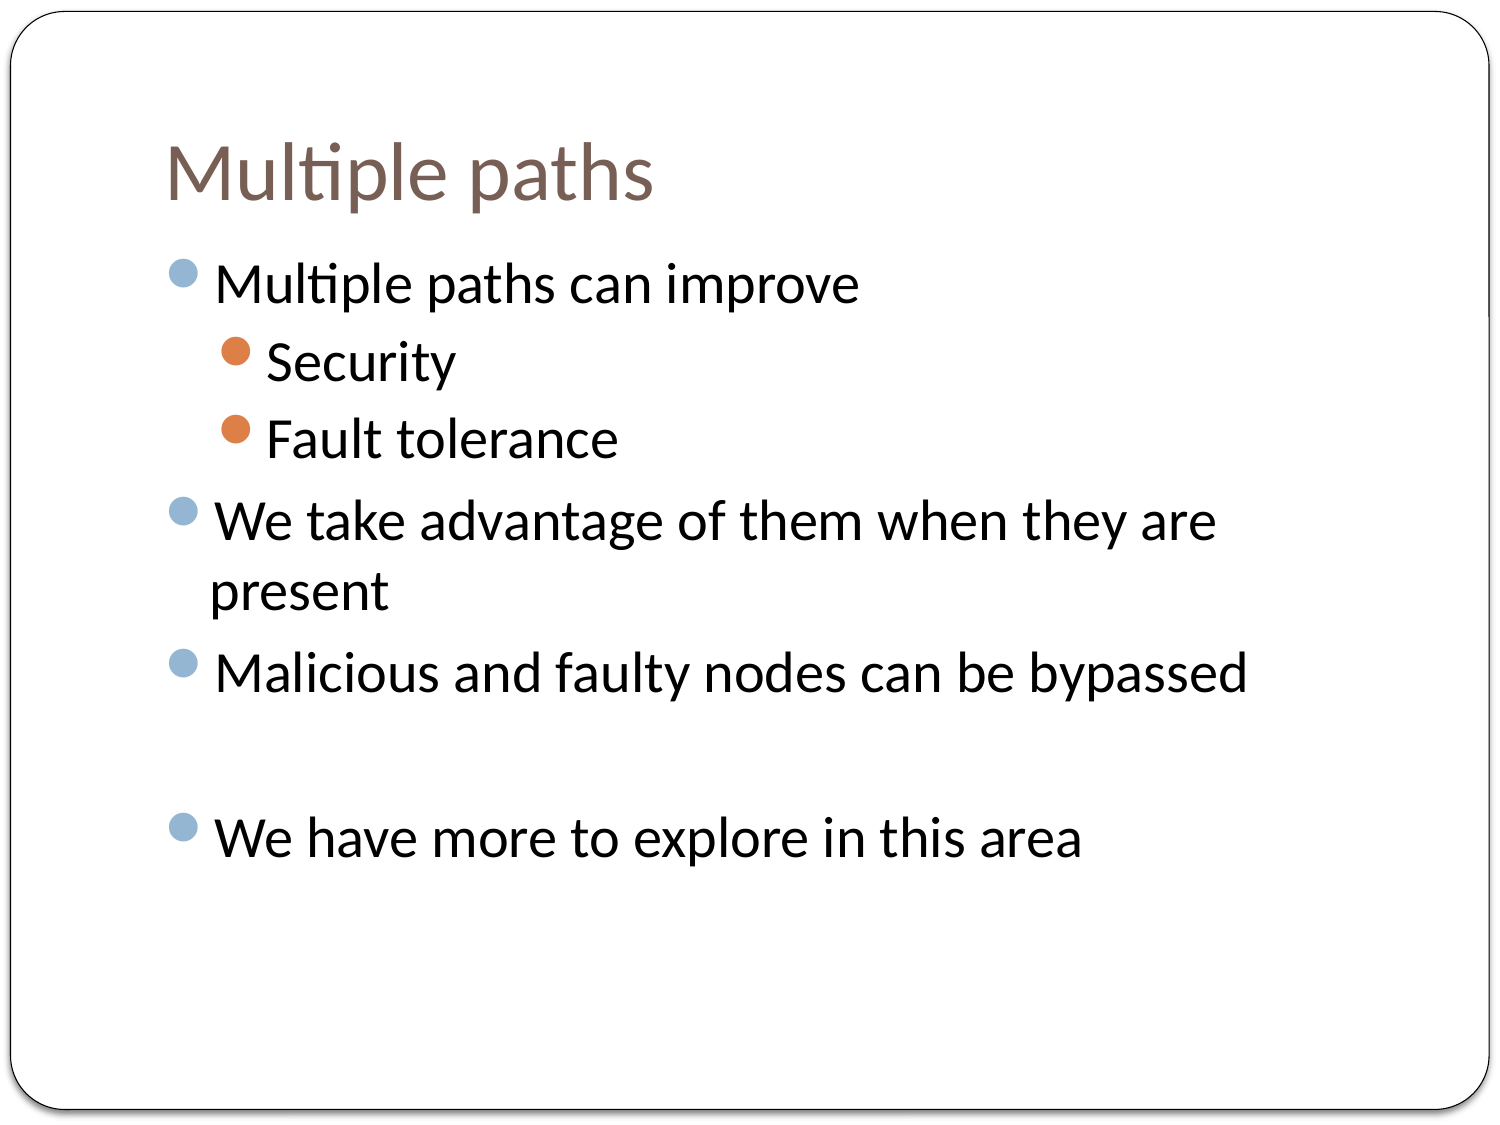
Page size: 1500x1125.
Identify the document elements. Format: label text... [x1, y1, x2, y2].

list Multiple paths can improve Security Fault tolerance We take advantage of them when they are present Malicious and faulty nodes can be bypassed We have more to explore in this area [150, 237, 1425, 988]
title Multiple paths [150, 45, 1425, 233]
